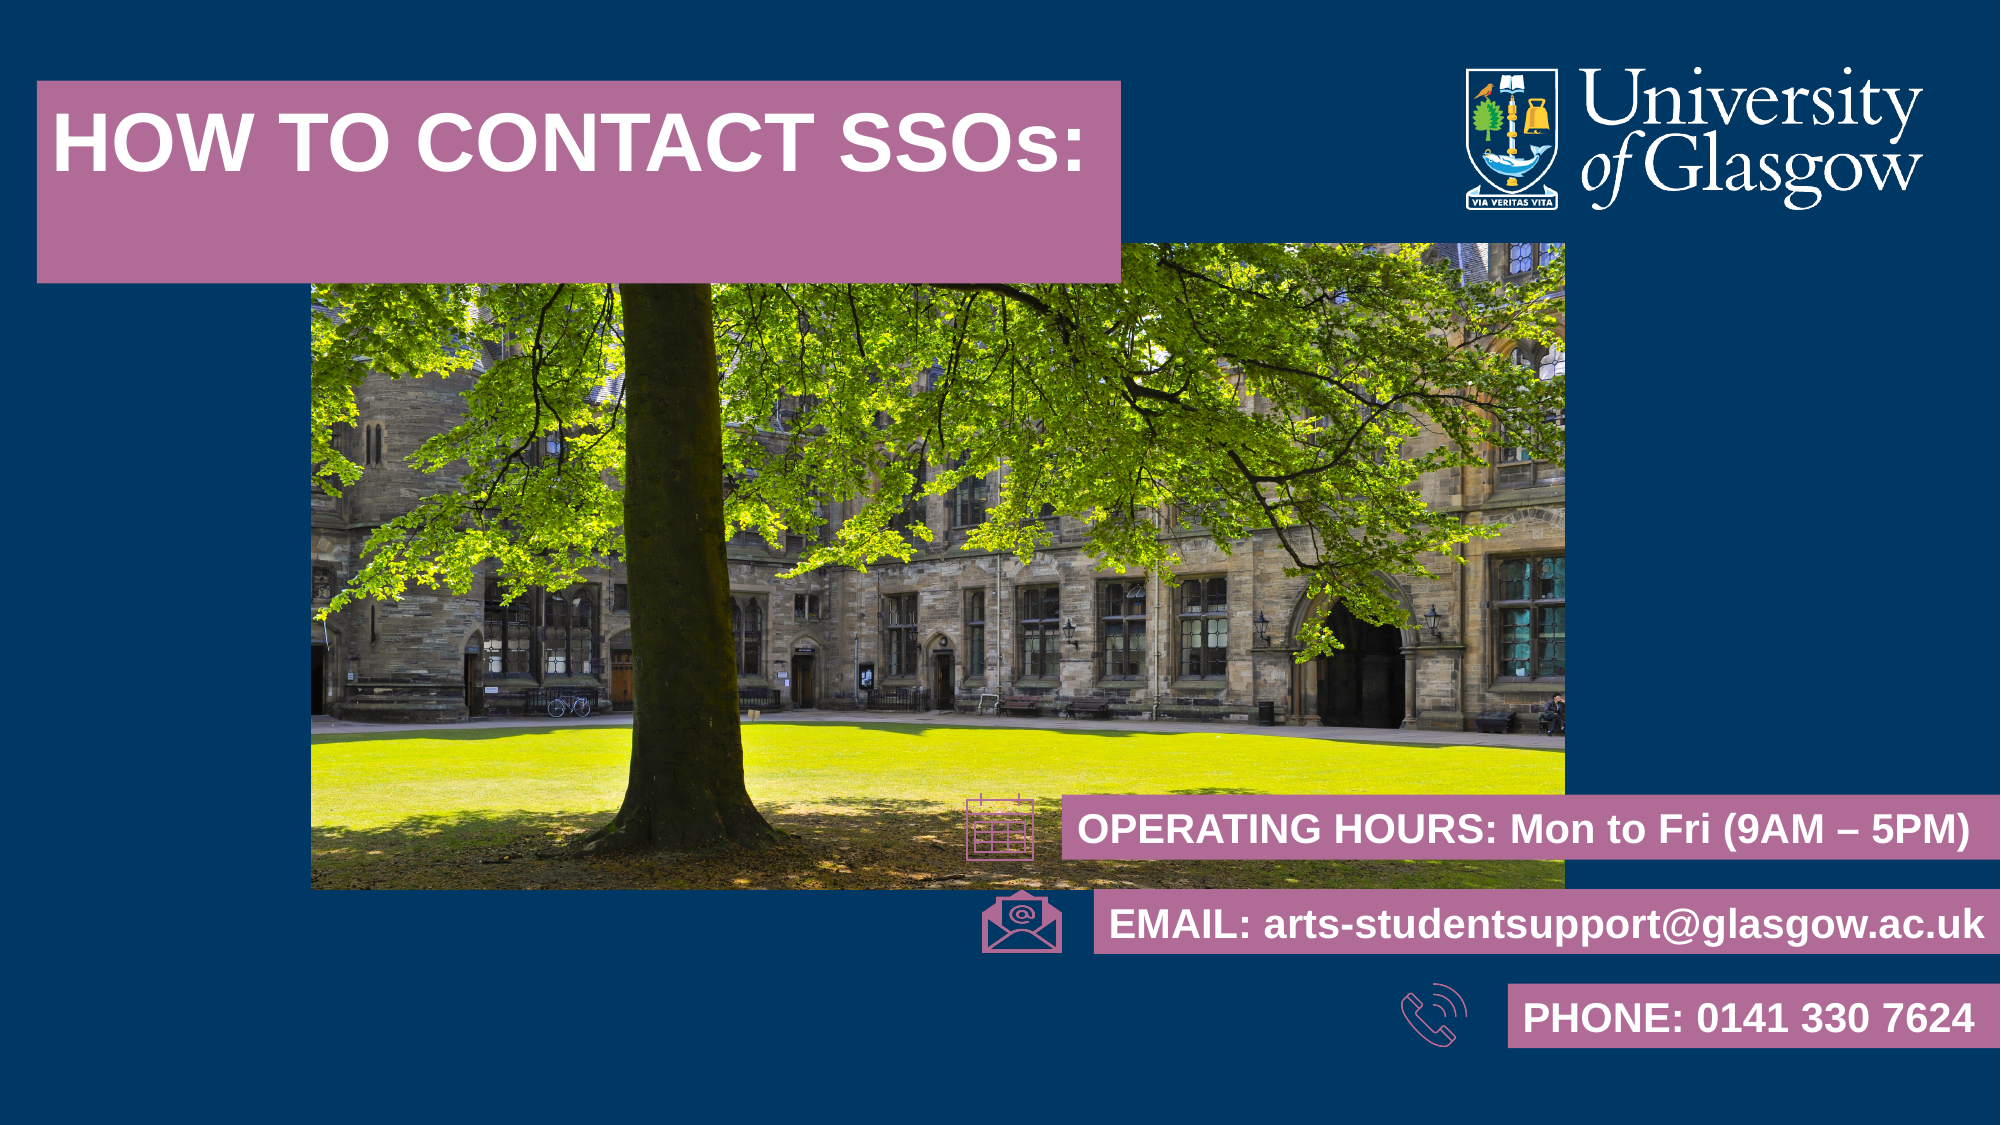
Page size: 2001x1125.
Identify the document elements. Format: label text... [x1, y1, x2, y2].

text_box OPERATING HOURS: Mon to Fri (9AM – 5PM) [1565, 794, 2000, 860]
title HOW TO CONTACT SSOs: [36, 80, 1121, 284]
text_box PHONE: 0141 330 7624 [1507, 983, 2000, 1049]
picture [311, 243, 1565, 956]
text_box EMAIL: arts-studentsupport@glasgow.ac.uk [1093, 889, 2000, 954]
picture [1385, 967, 1482, 1063]
picture [1466, 67, 1923, 210]
